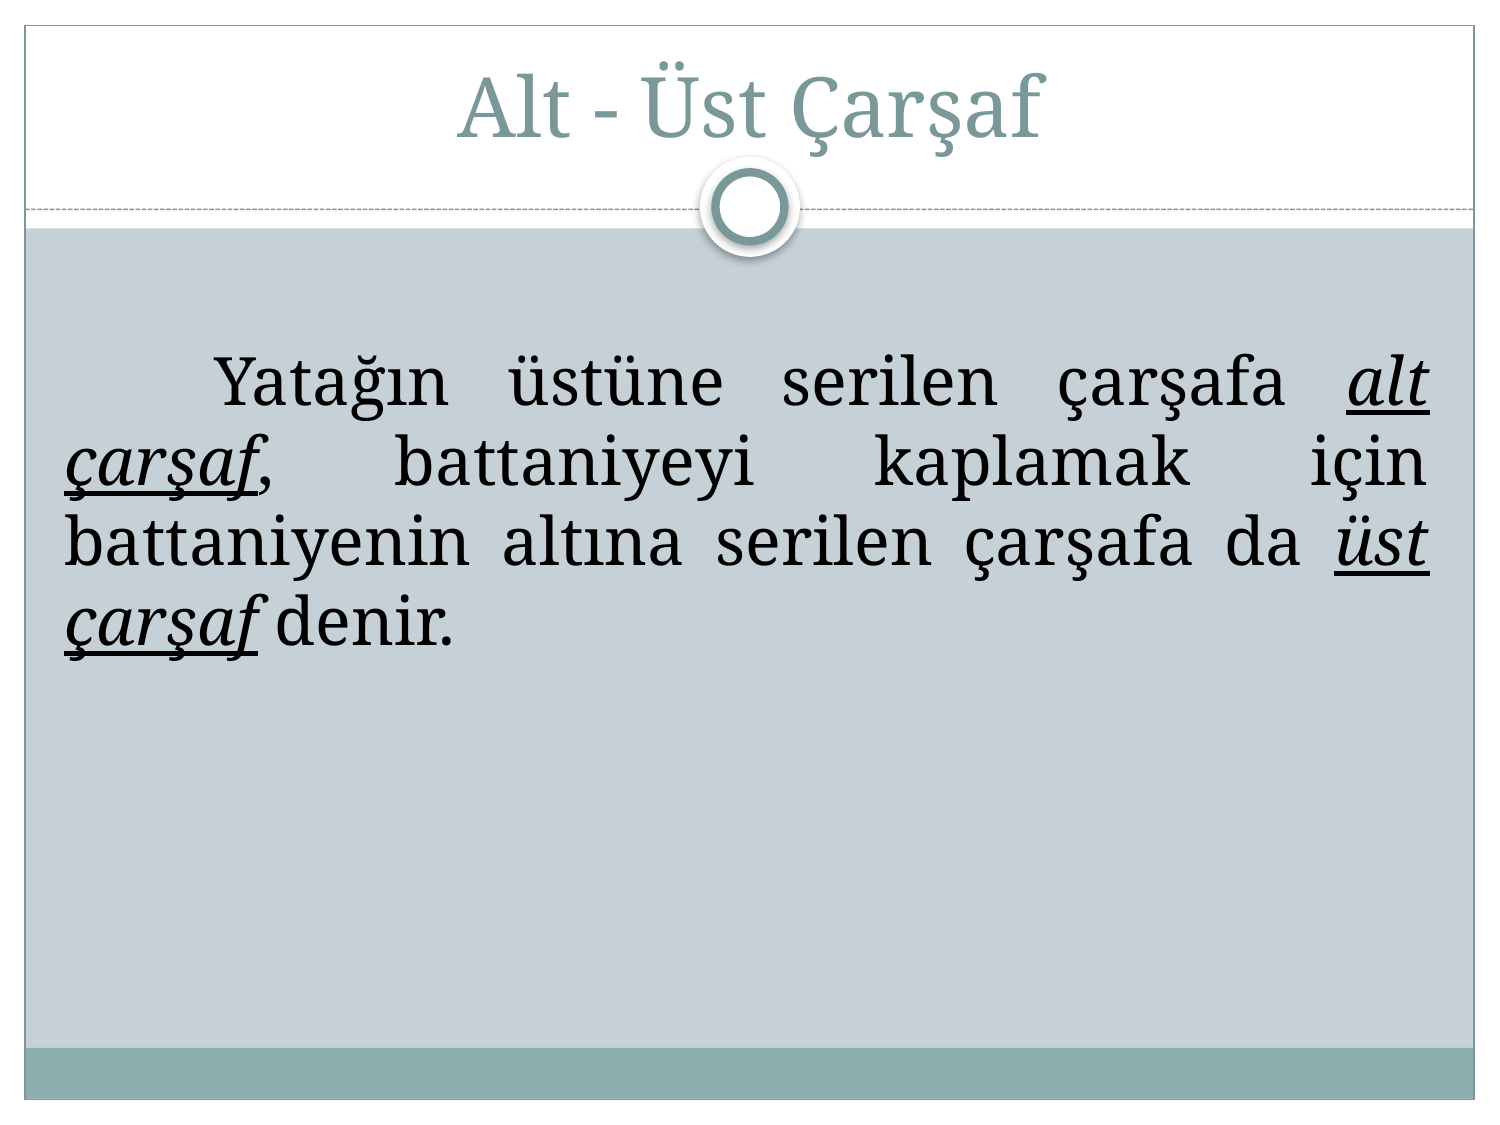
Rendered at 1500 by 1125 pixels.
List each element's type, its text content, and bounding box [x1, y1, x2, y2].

list Yatağın üstüne serilen çarşafa alt çarşaf, battaniyeyi kaplamak için battaniyenin altına serilen çarşafa da üst çarşaf denir. [49, 250, 1445, 1035]
title Alt - Üst Çarşaf [49, 37, 1450, 162]
